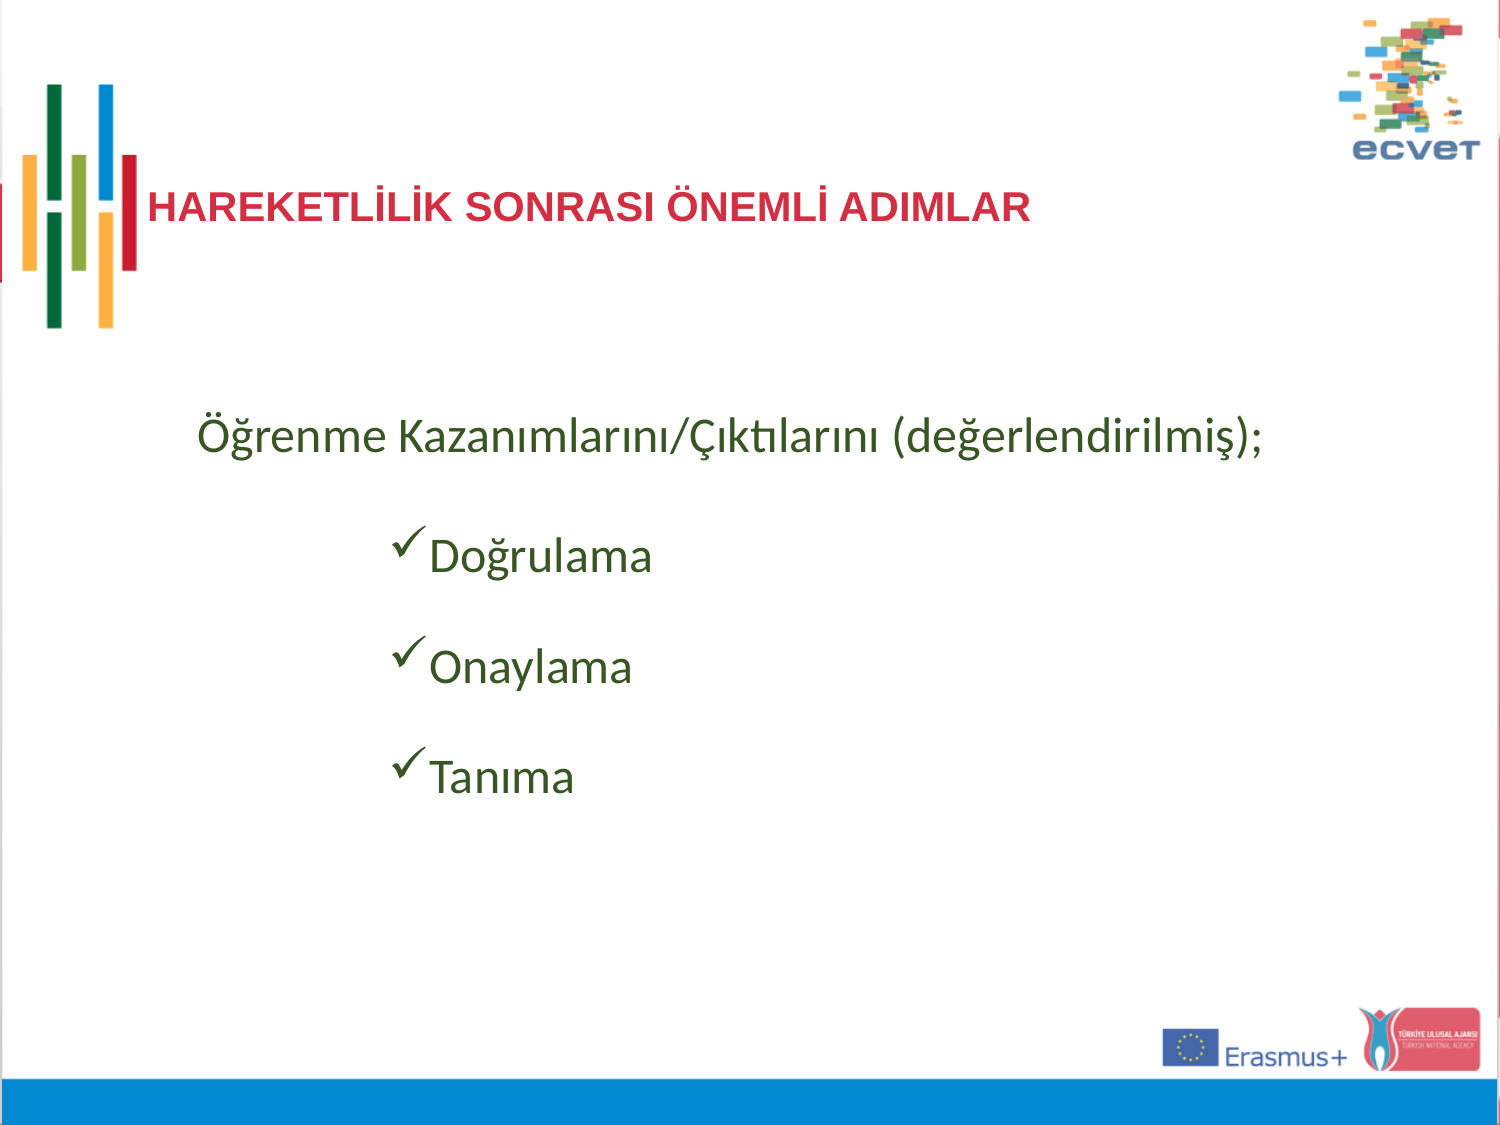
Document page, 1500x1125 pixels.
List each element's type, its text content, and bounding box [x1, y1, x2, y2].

text_box HAREKETLİLİK SONRASI ÖNEMLİ ADIMLAR [135, 148, 1127, 268]
picture [0, 0, 1500, 1125]
text_box Öğrenme Kazanımlarını/Çıktılarını (değerlendirilmiş); Doğrulama Onaylama Tanıma [182, 395, 1306, 811]
